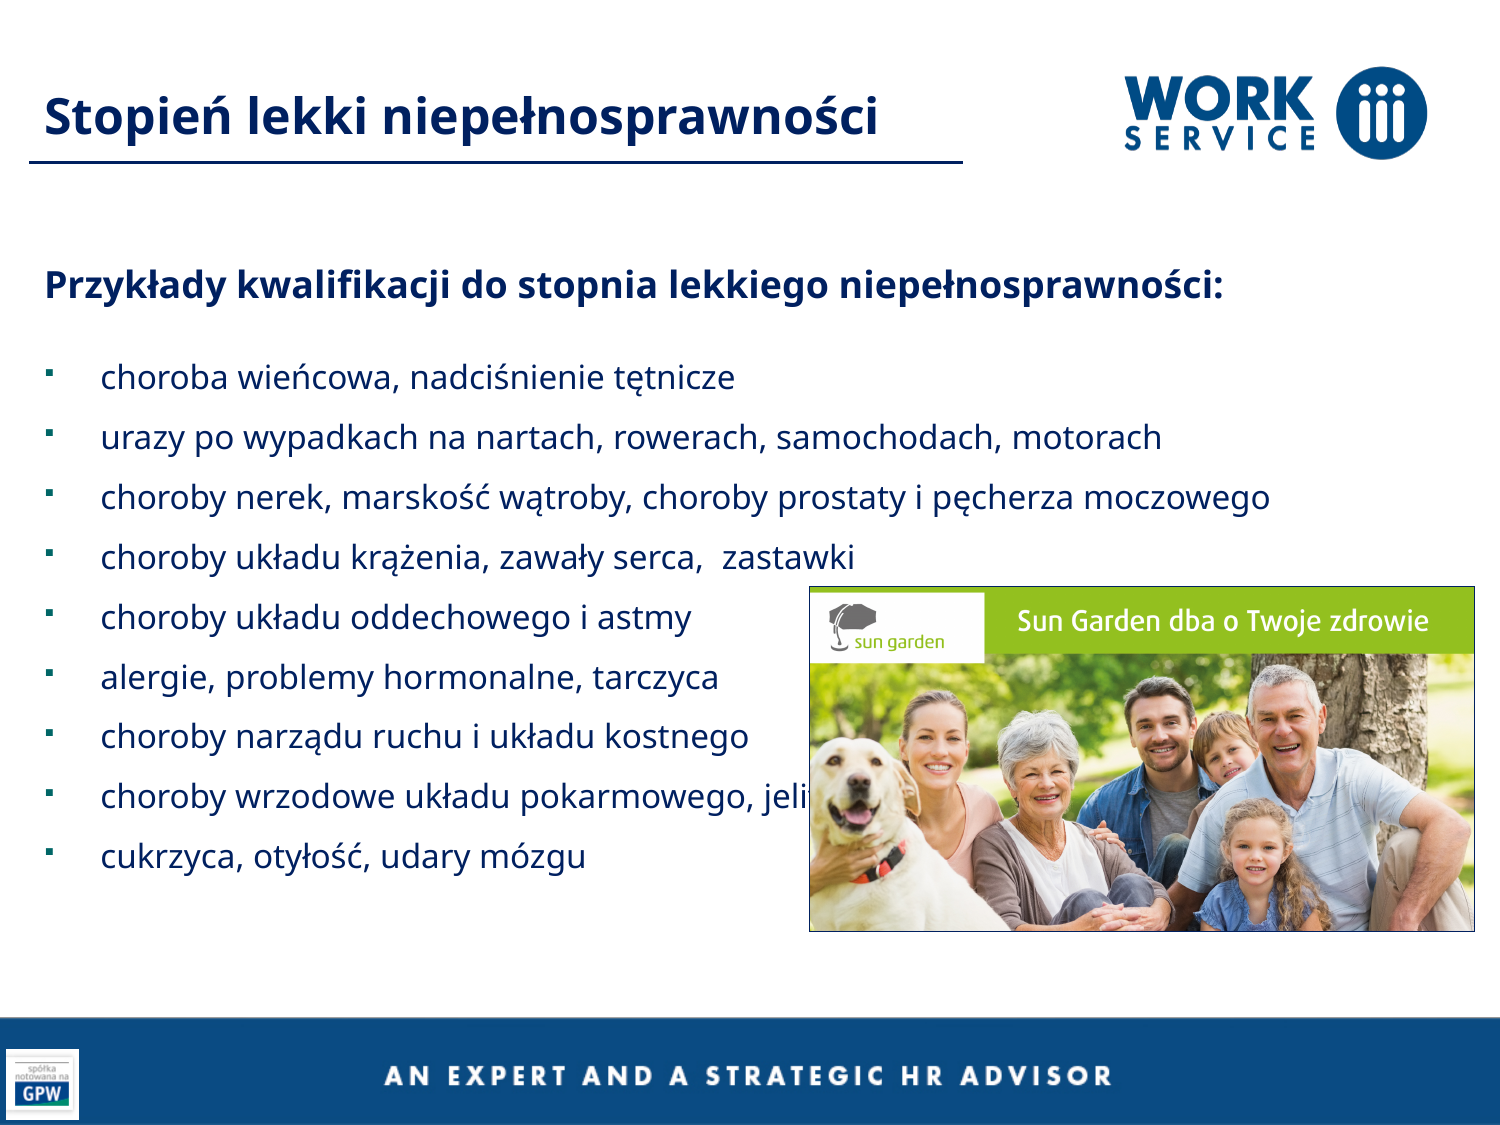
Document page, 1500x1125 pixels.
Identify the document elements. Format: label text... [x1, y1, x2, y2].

picture [808, 585, 1475, 932]
picture [1121, 37, 1430, 192]
text_box Stopień lekki niepełnosprawności [29, 66, 1133, 163]
text_box Przykłady kwalifikacji do stopnia lekkiego niepełnosprawności: choroba wieńcowa, nadciśnienie tętnicze urazy po wypadkach na nartach, rowerach, samochodach, motorach choroby nerek, marskość wątroby, choroby prostaty i pęcherza moczowego choroby układu krążenia, zawały serca, zastawki choroby układu oddechowego i astmy alergie, problemy hormonalne, tarczyca choroby narządu ruchu i układu kostnego choroby wrzodowe układu pokarmowego, jelit cukrzyca, otyłość, udary mózgu [29, 231, 1500, 883]
picture [0, 1017, 1500, 1125]
